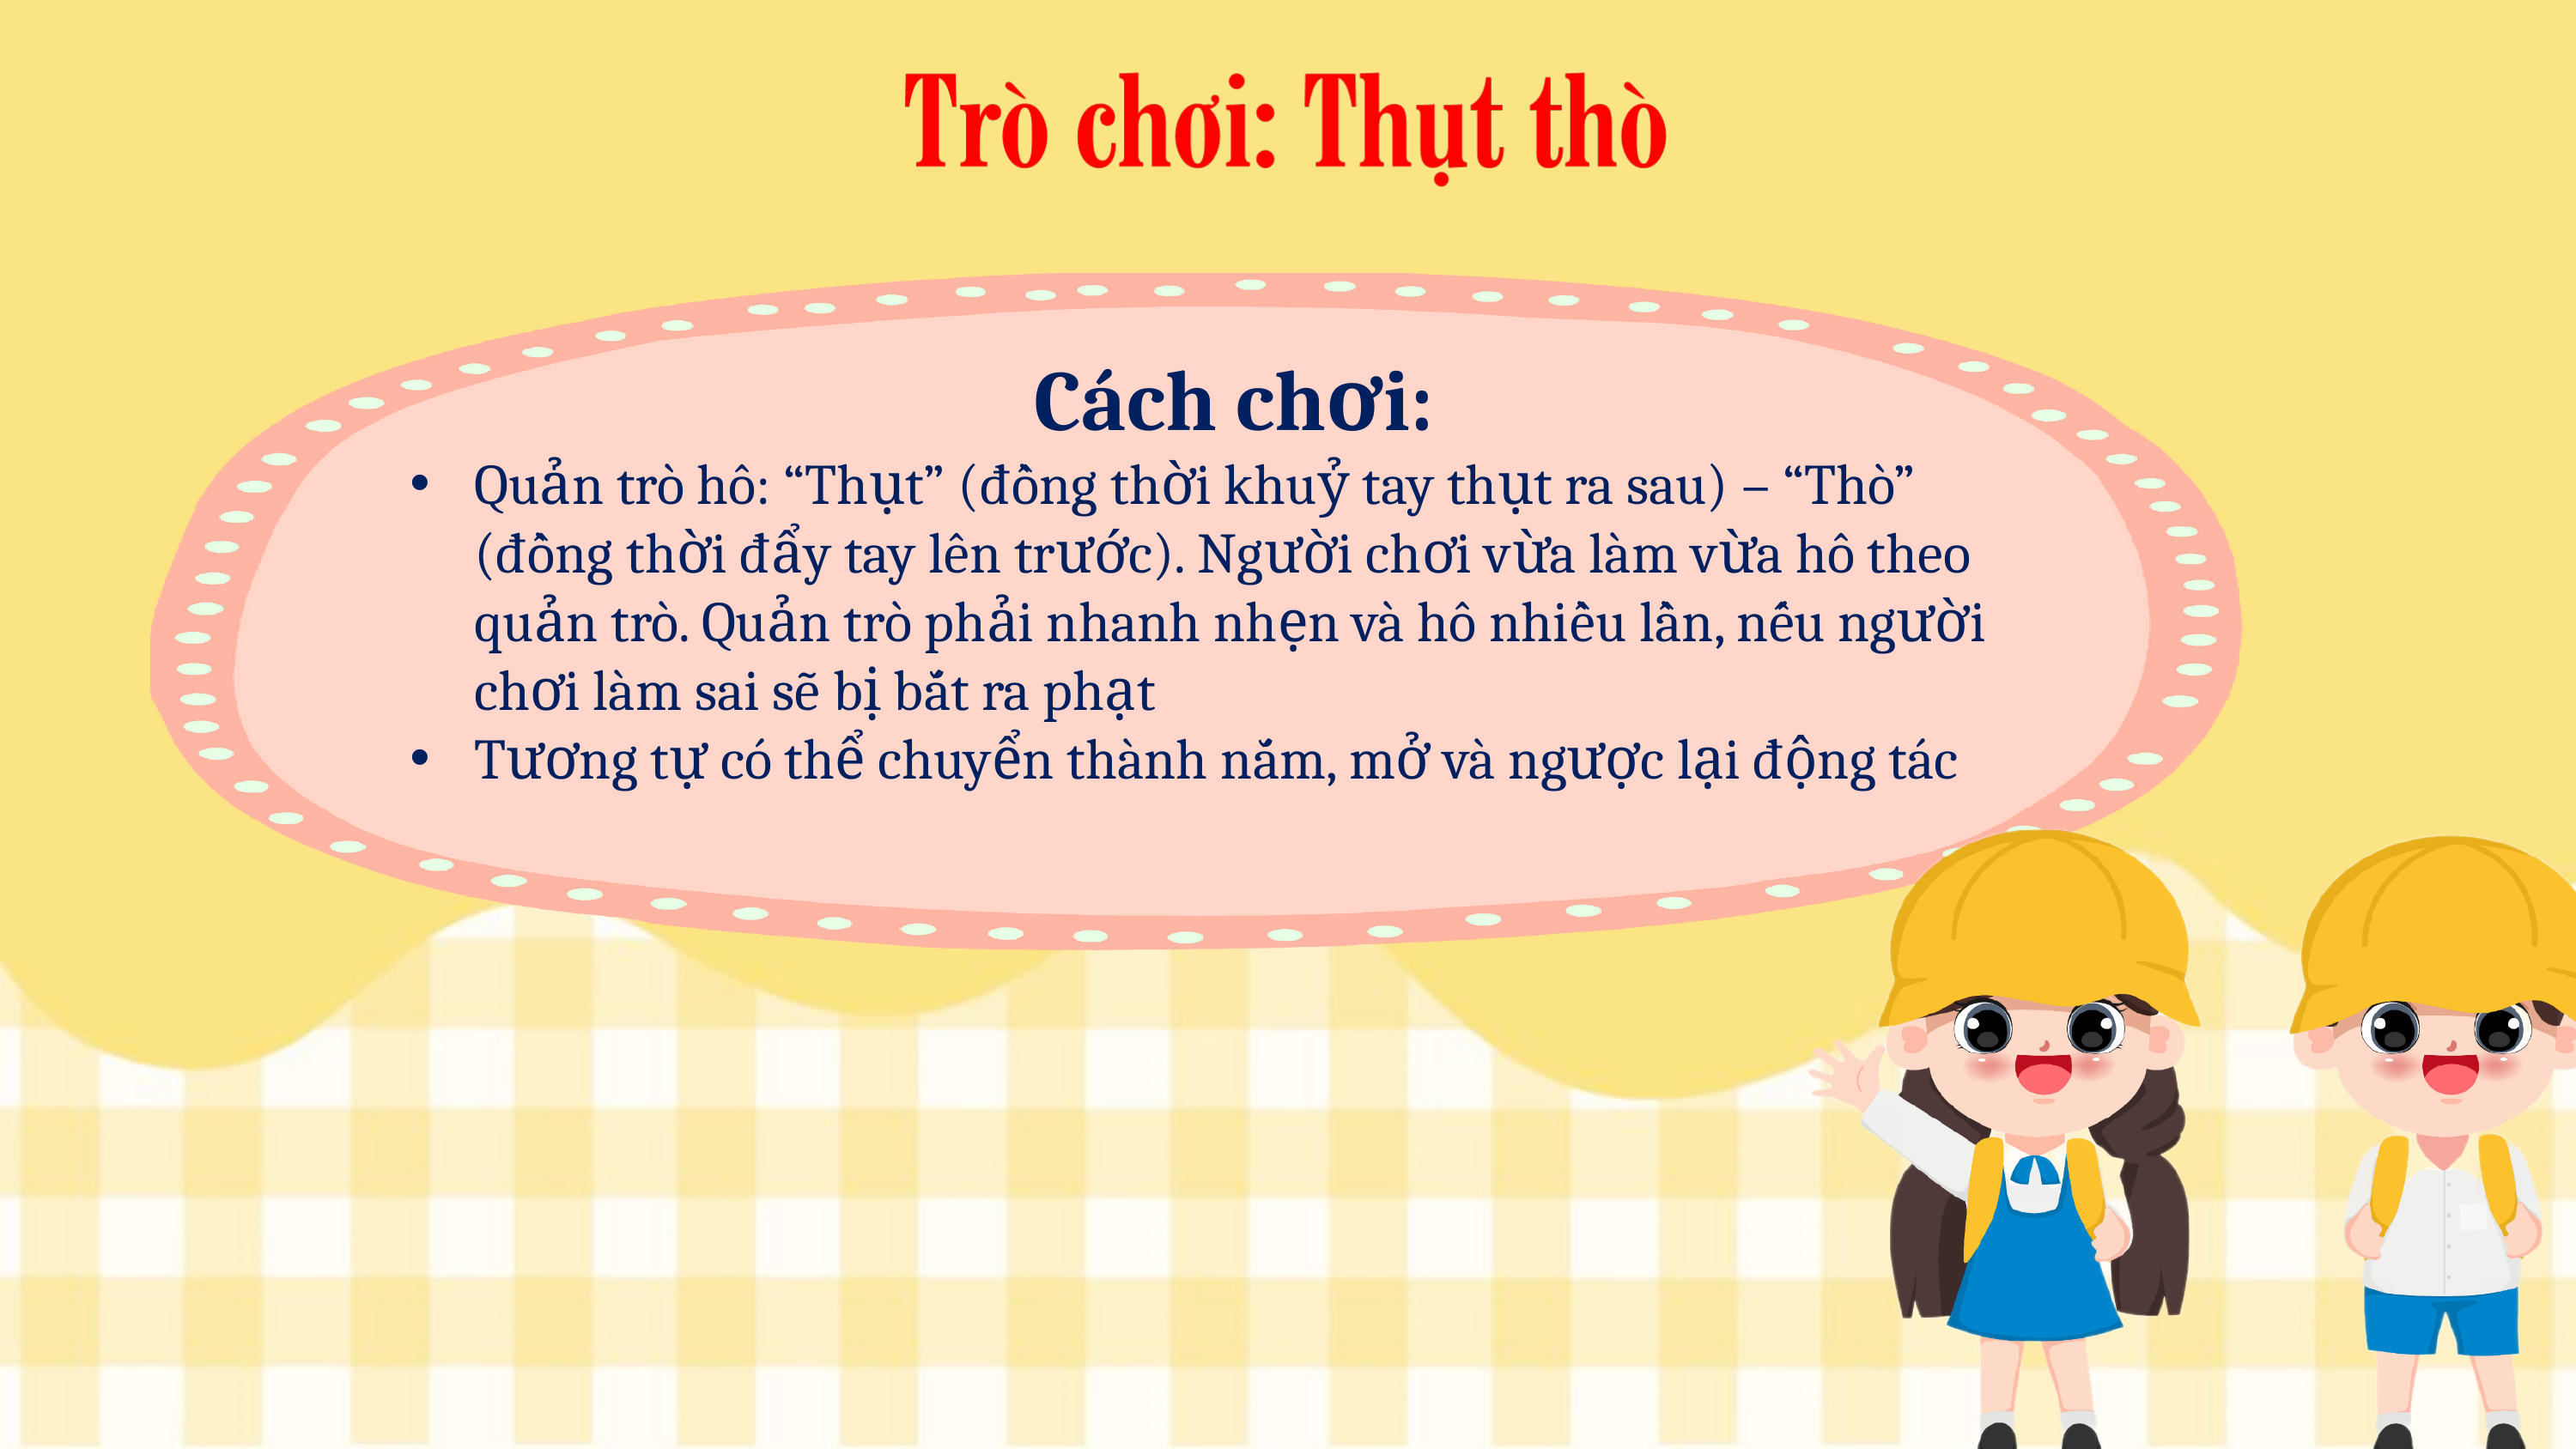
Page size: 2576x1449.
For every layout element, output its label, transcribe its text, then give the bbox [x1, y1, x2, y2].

text_box [149, 273, 2244, 950]
picture [0, 0, 2576, 1449]
text_box Cách chơi: Quản trò hô: “Thụt” (đồng thời khuỷ tay thụt ra sau) – “Thò” (đồng thời đẩy tay lên trước). Người chơi vừa làm vừa hô theo quản trò. Quản trò phải nhanh nhẹn và hô nhiều lần, nếu người chơi làm sai sẽ bị bắt ra phạt Tương tự có thể chuyển thành nắm, mở và ngược lại động tác [397, 337, 2072, 797]
